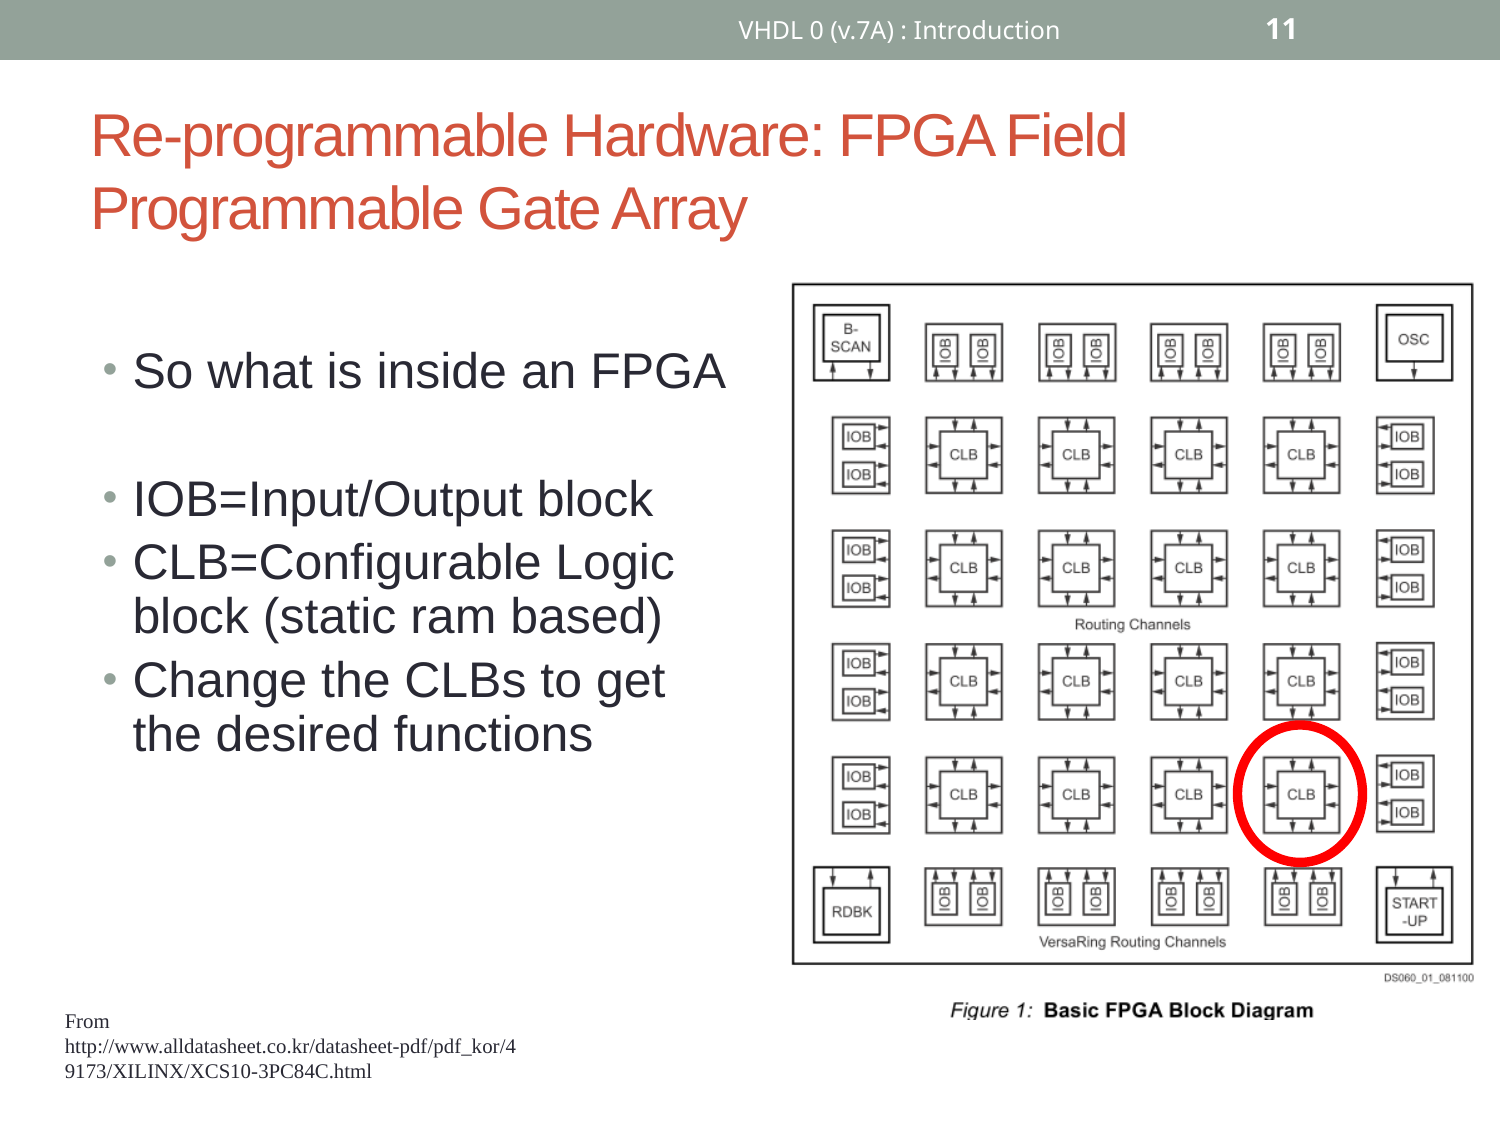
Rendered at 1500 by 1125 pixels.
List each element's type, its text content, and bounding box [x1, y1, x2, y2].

text_box From http://www.alldatasheet.co.kr/datasheet-pdf/pdf_kor/49173/XILINX/XCS10-3PC84C.html [50, 999, 541, 1090]
title Re-programmable Hardware: FPGA Field Programmable Gate Array [75, 87, 1425, 250]
picture [787, 274, 1476, 1021]
list So what is inside an FPGA IOB=Input/Output block CLB=Configurable Logic block (static ram based) Change the CLBs to get the desired functions [87, 337, 762, 1013]
slide_number 11 [1250, 3, 1425, 57]
footer VHDL 0 (v.7A) : Introduction [562, 3, 1238, 57]
